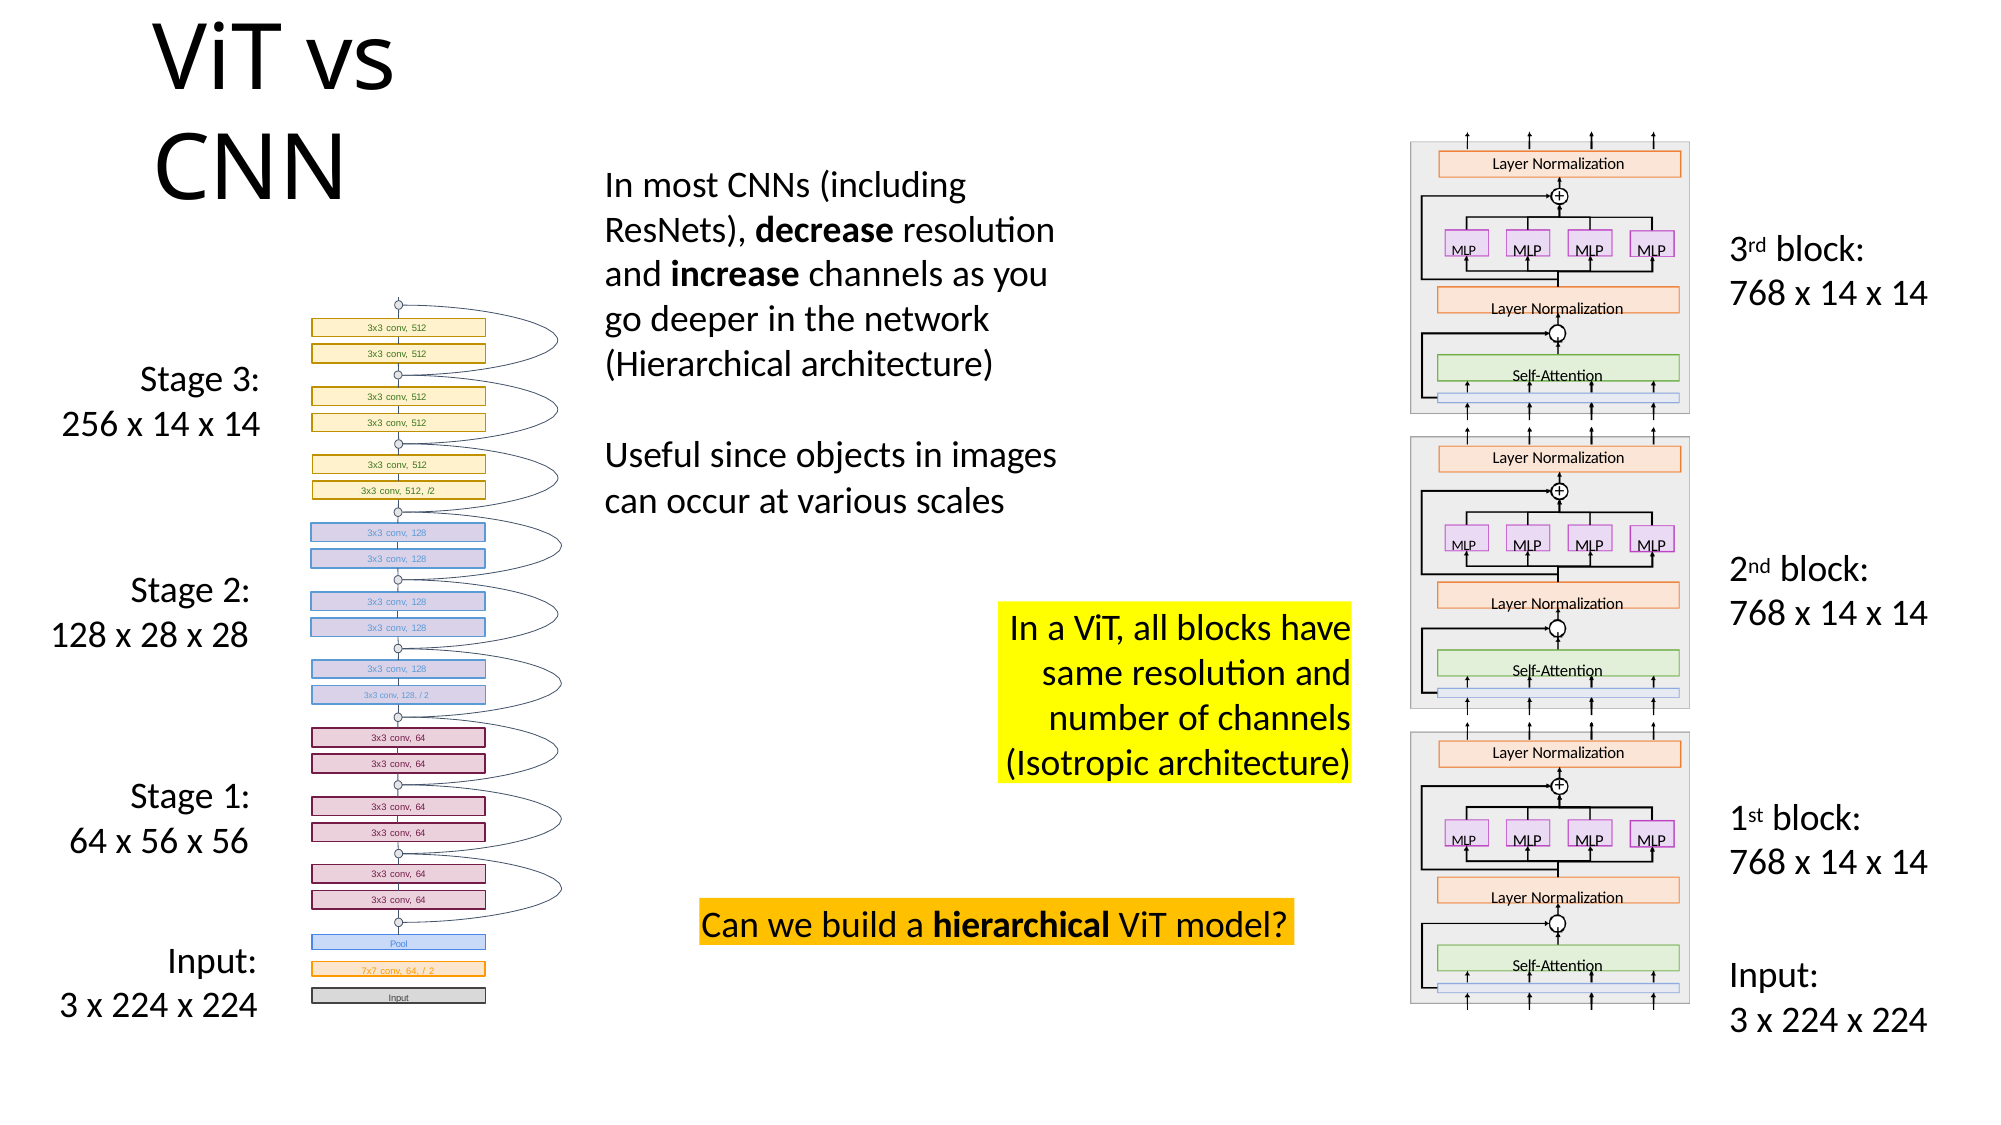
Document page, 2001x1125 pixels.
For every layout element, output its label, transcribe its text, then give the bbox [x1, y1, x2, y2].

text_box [310, 365, 559, 445]
text_box Input: 3 x 224 x 224 [57, 932, 262, 1025]
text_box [309, 590, 563, 719]
text_box In a ViT, all blocks have same resolution and number of channels (Isotropic architecture) [998, 601, 1352, 784]
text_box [310, 342, 393, 365]
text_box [310, 453, 563, 581]
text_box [310, 855, 563, 936]
title ViT vs CNN [150, 0, 517, 218]
text_box 1st block: 768 x 14 x 14 [1722, 789, 1936, 883]
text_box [393, 295, 559, 377]
text_box Pool [311, 936, 486, 950]
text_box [309, 570, 559, 650]
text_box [310, 726, 563, 855]
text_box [310, 719, 559, 786]
text_box 7x7 conv, 64, / 2 [311, 961, 485, 977]
text_box 2nd block: 768 x 14 x 14 [1722, 540, 1936, 634]
text_box Input: 3 x 224 x 224 [1727, 948, 1931, 1040]
text_box Stage 3: 256 x 14 x 14 [57, 352, 262, 444]
text_box 3rd block: 768 x 14 x 14 [1722, 220, 1936, 313]
text_box Useful since objects in images can occur at various scales [602, 428, 1062, 522]
picture [1409, 130, 1691, 1010]
text_box Stage 1: 64 x 56 x 56 [64, 769, 252, 861]
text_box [310, 385, 560, 514]
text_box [310, 317, 393, 342]
text_box Stage 2: 128 x 28 x 28 [45, 563, 252, 655]
text_box In most CNNs (including ResNets), decrease resolution and increase channels as you go deeper in the network (Hierarchical architecture) [602, 159, 1061, 385]
text_box Can we build a hierarchical ViT model? [699, 897, 1295, 945]
text_box Input [311, 988, 486, 1004]
